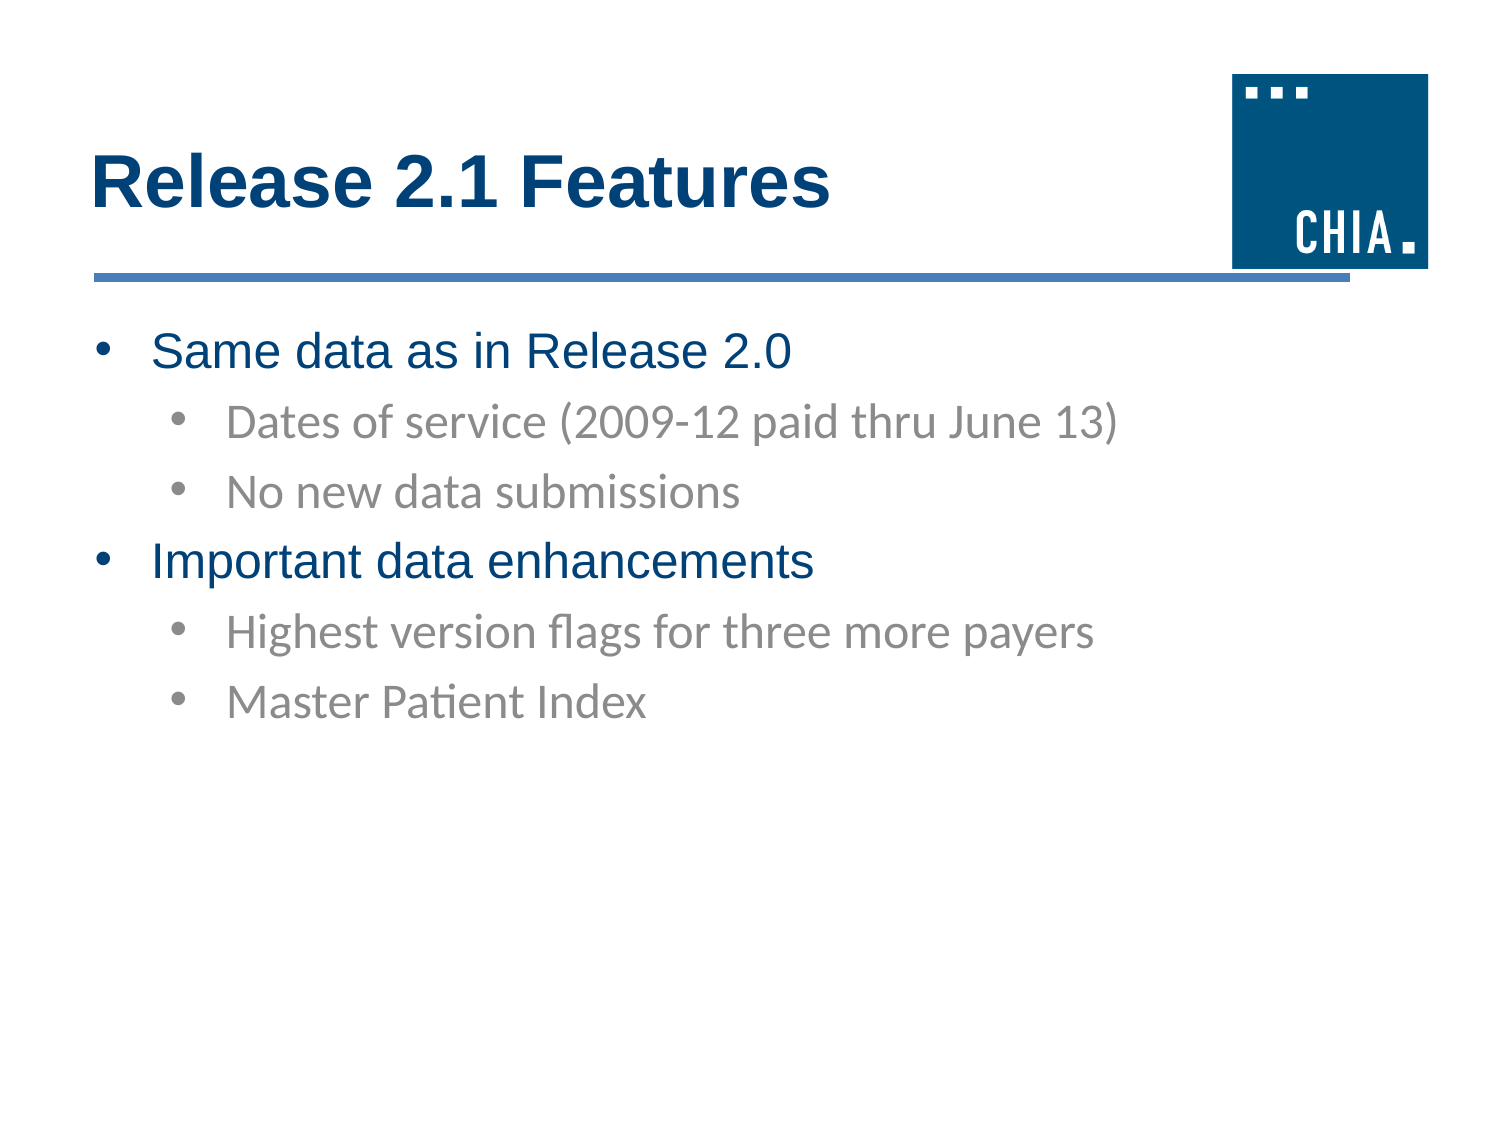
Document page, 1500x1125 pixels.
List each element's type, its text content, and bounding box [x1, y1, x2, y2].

picture [1368, 211, 1390, 253]
title Release 2.1 Features [75, 93, 1351, 261]
picture [1354, 211, 1359, 252]
picture [1297, 88, 1307, 93]
picture [1246, 88, 1257, 93]
picture [1403, 243, 1414, 253]
subtitle Same data as in Release 2.0 Dates of service (2009-12 paid thru June 13) No new data submissions Important data enhancements Highest version flags for three more payers Master Patient Index [79, 310, 1353, 987]
picture [1271, 88, 1282, 93]
picture [1229, 74, 1432, 276]
